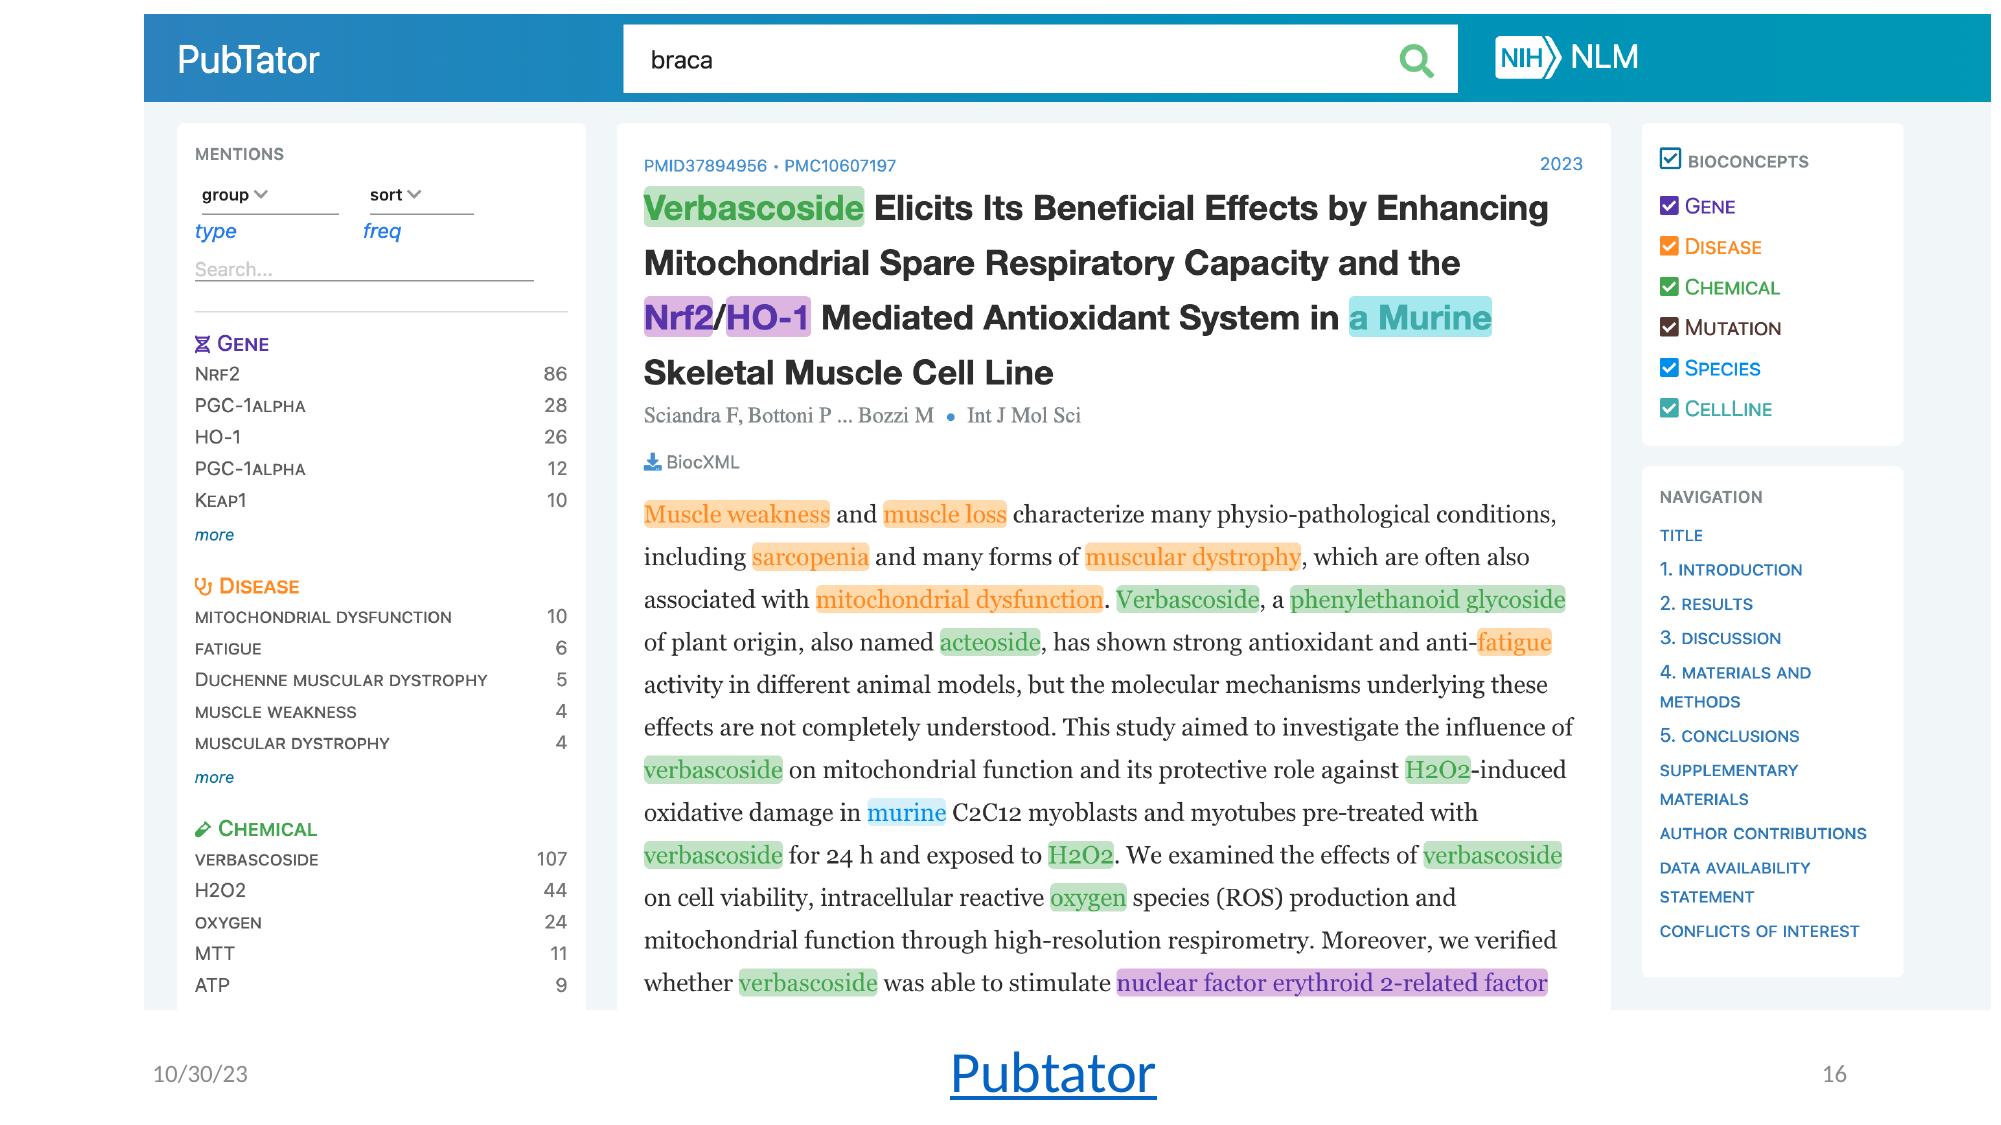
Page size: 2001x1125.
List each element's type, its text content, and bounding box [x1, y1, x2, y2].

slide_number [137, 1042, 588, 1103]
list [144, 14, 1991, 1010]
slide_number 16 [1412, 1042, 1863, 1103]
text_box Pubtator [768, 1026, 1265, 1112]
